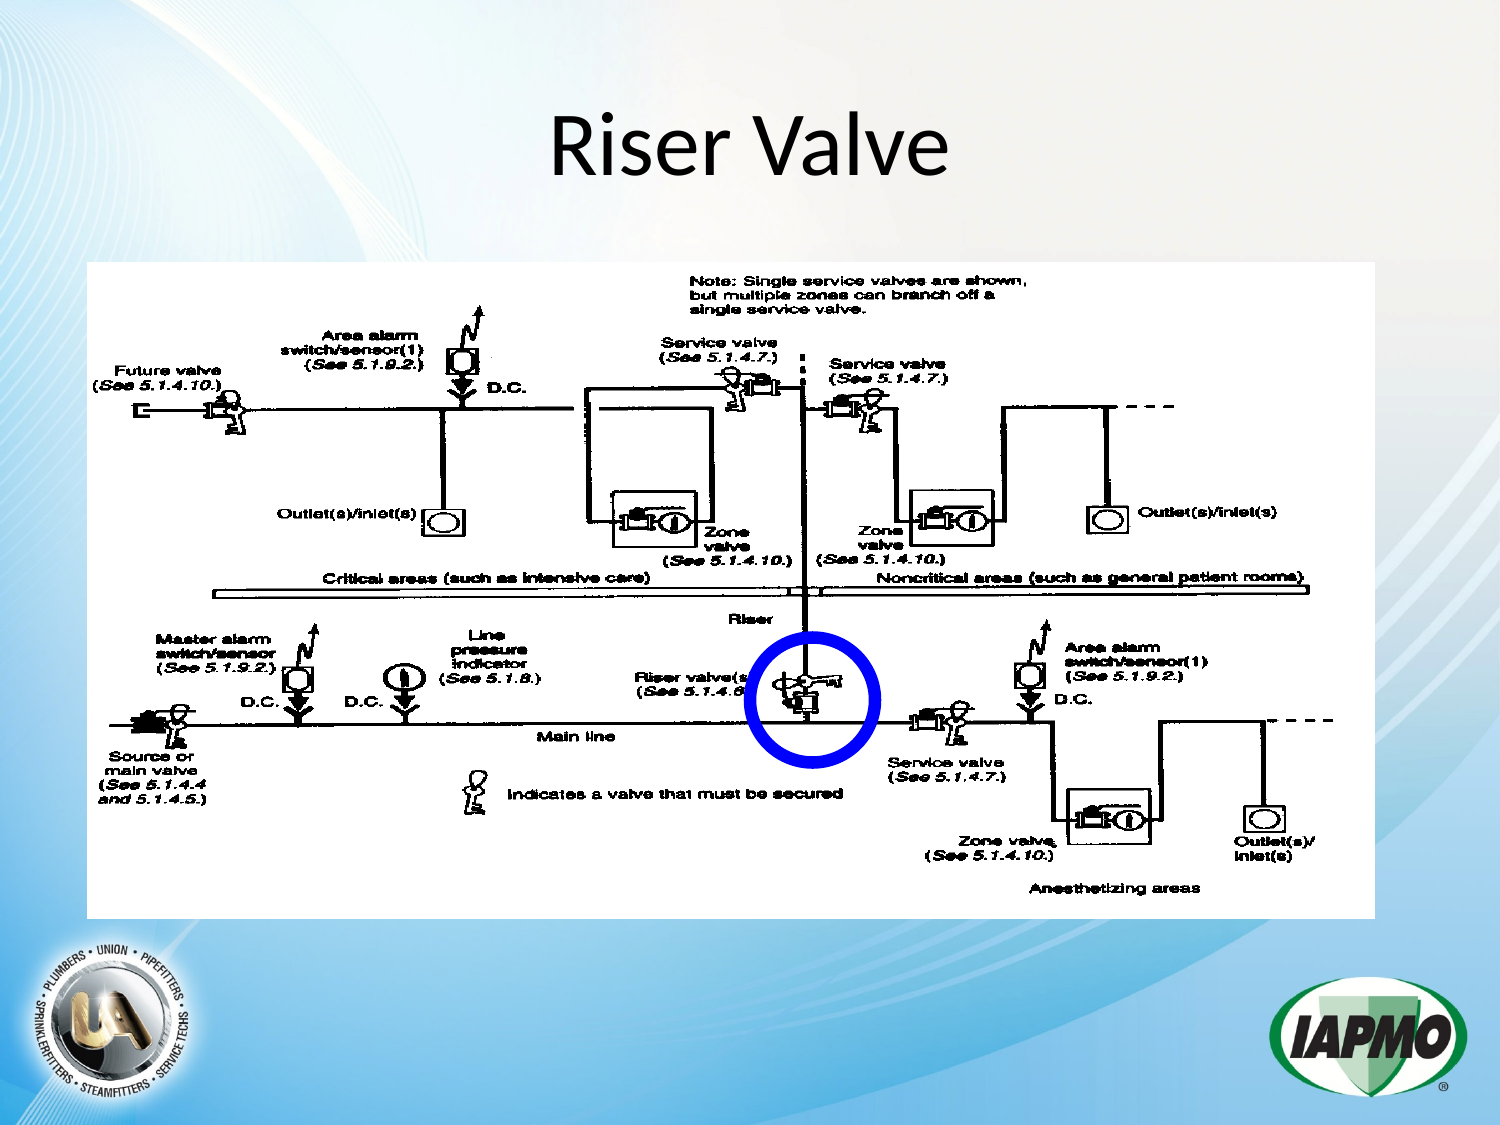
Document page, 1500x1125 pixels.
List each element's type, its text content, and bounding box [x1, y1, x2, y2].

picture [0, 0, 1500, 1125]
title Riser Valve [75, 45, 1425, 233]
